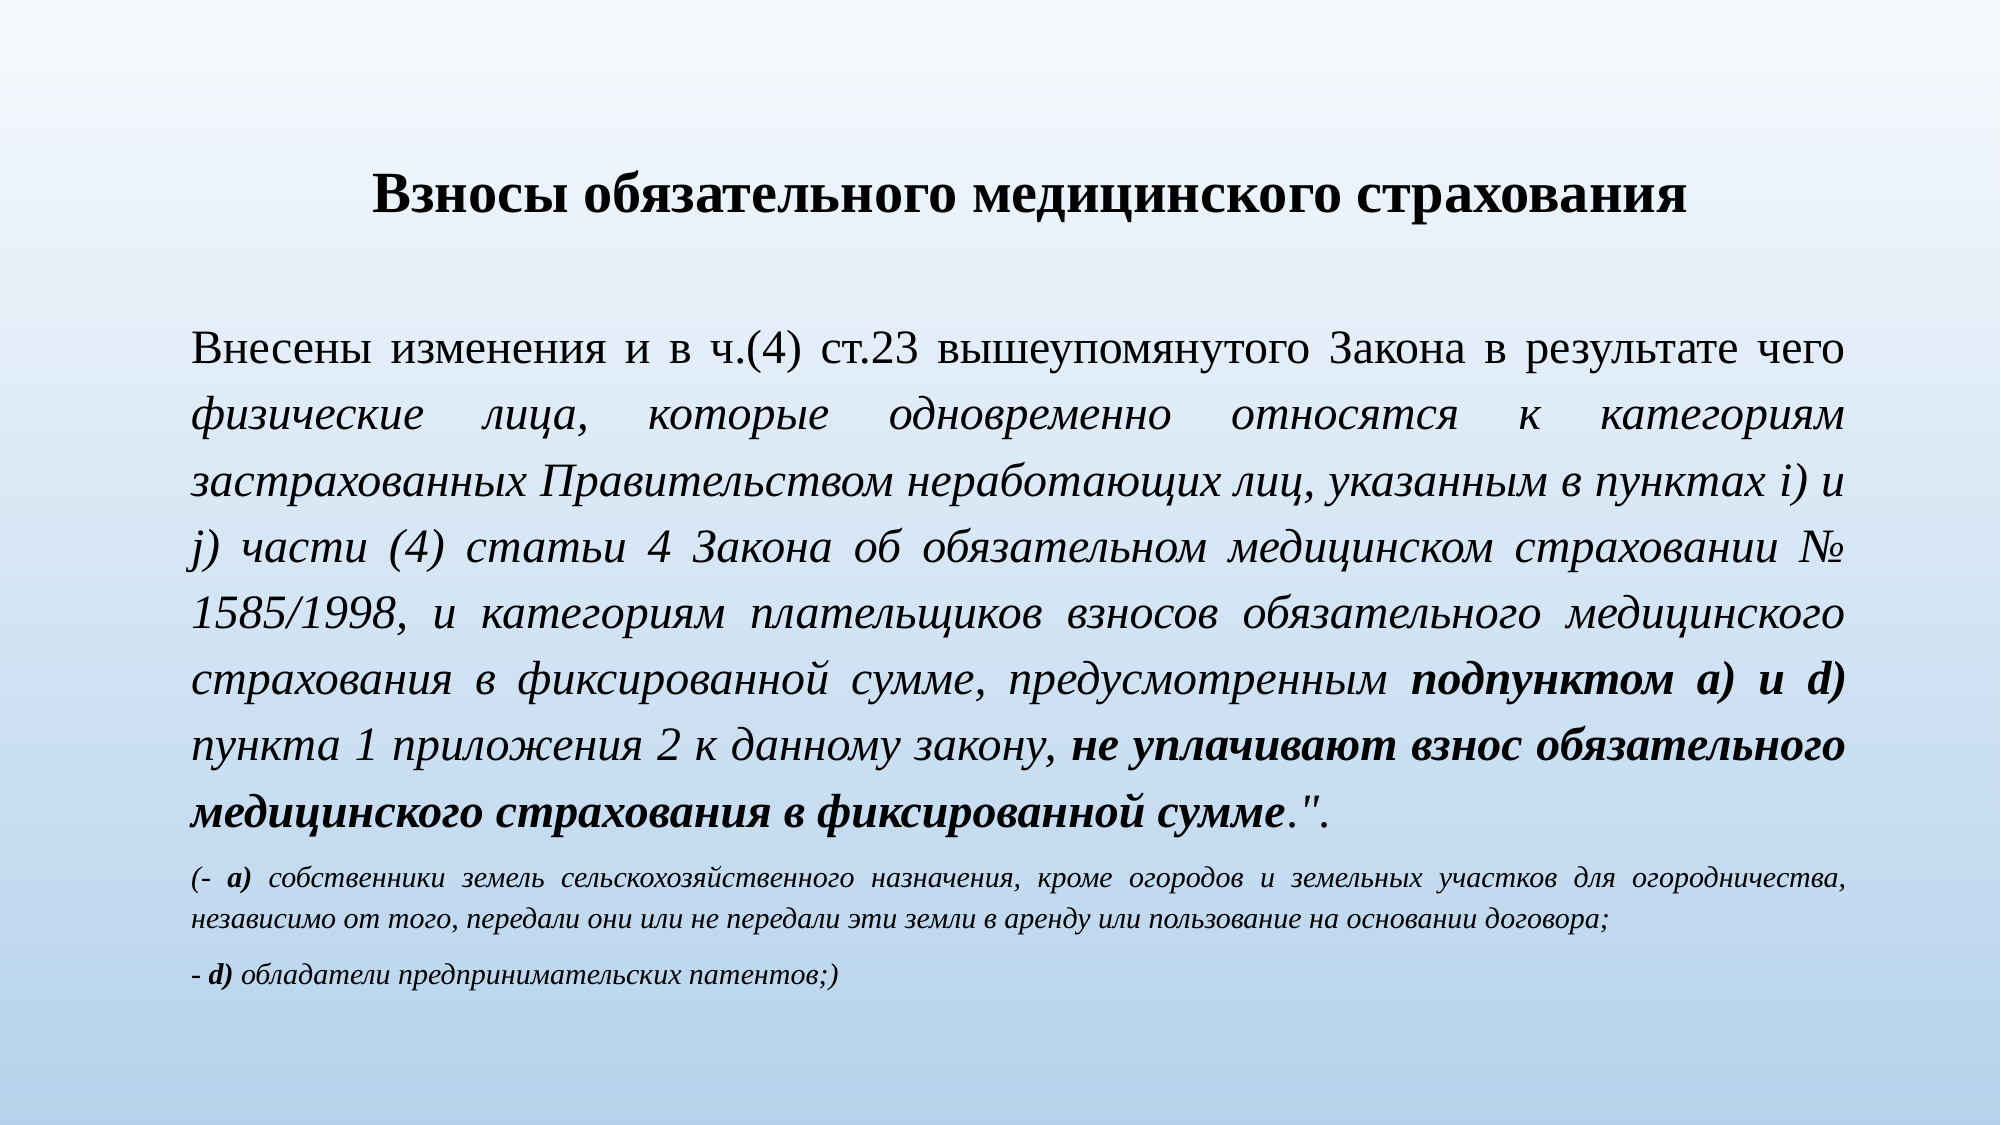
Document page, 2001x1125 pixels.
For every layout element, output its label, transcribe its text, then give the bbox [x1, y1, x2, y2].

title Взносы обязательного медицинского страхования [167, 85, 1893, 303]
list Внесены изменения и в ч.(4) ст.23 вышеупомянутого Закона в результате чего физические лица, которые одновременно относятся к категориям застрахованных Правительством неработающих лиц, указанным в пунктах i) и j) части (4) статьи 4 Закона об обязательном медицинском страховании № 1585/1998, и категориям плательщиков взносов обязательного медицинского страхования в фиксированной сумме, предусмотренным подпунктом а) и d) пункта 1 приложения 2 к данному закону, не уплачивают взнос обязательного медицинского страхования в фиксированной сумме.". (- а) собственники земель сельскохозяйственного назначения, кроме огородов и земельных участков для огородничества, независимо от того, передали они или не передали эти земли в аренду или пользование на основании договора; - d) обладатели предпринимательских патентов;) [137, 299, 1863, 1014]
